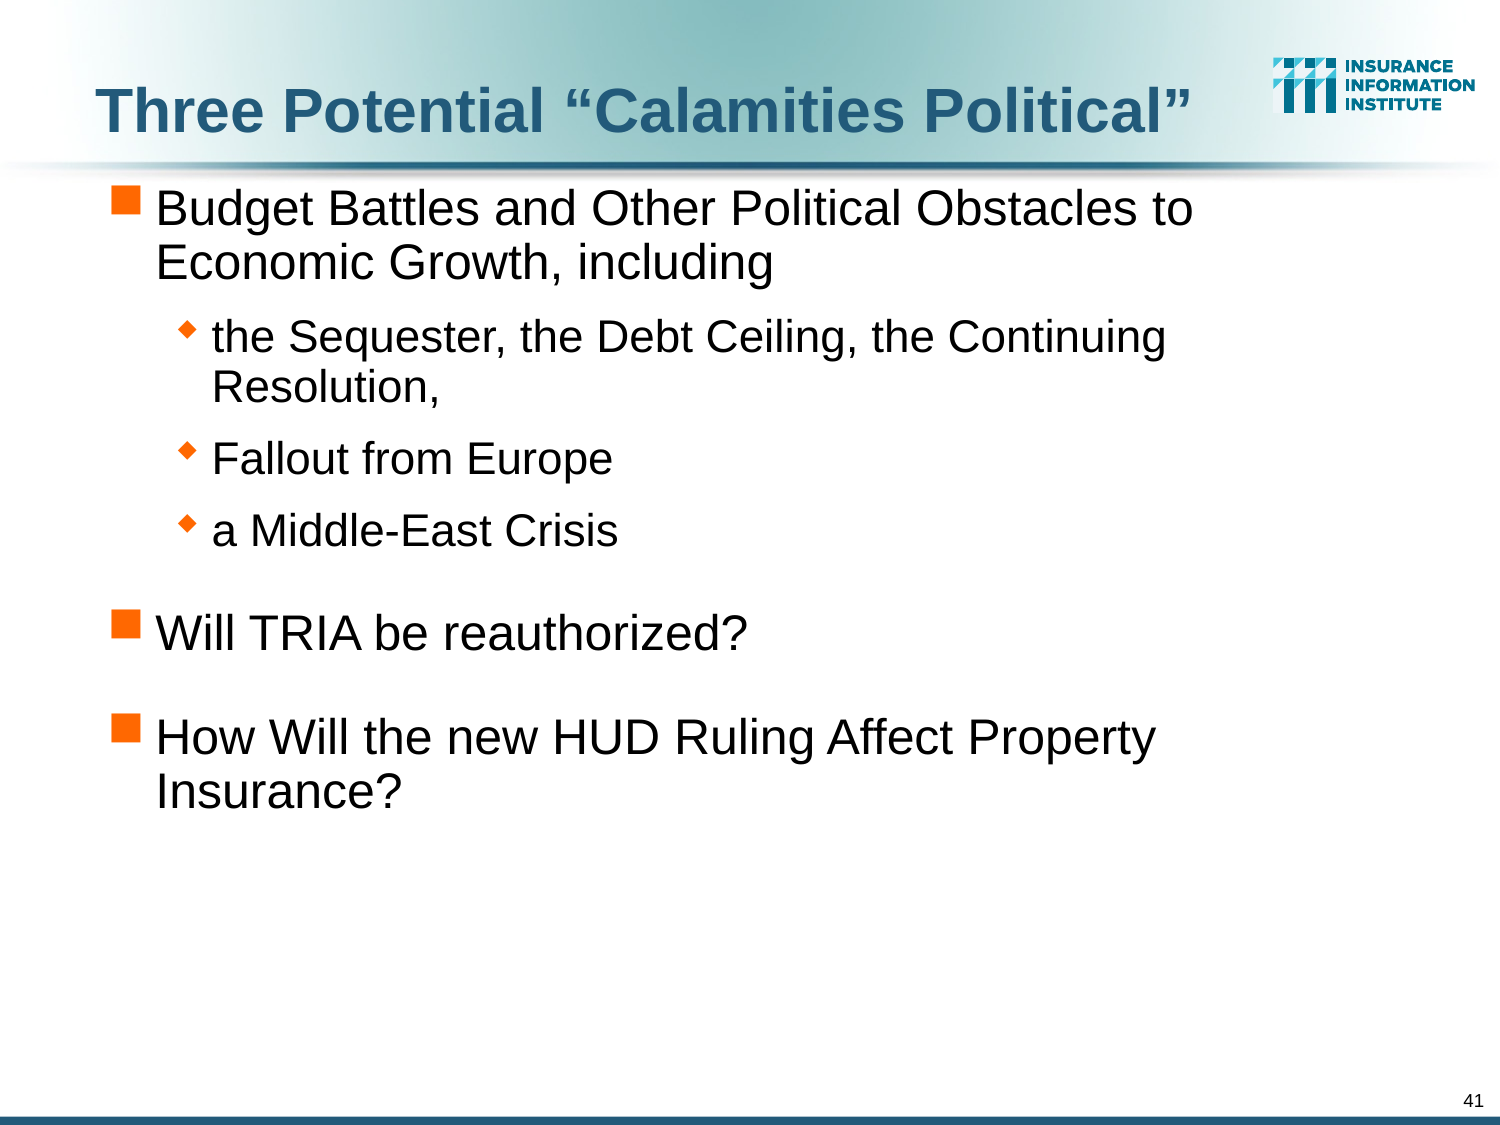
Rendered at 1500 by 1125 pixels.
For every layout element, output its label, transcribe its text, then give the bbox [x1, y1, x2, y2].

list Budget Battles and Other Political Obstacles to Economic Growth, including the Sequester, the Debt Ceiling, the Continuing Resolution, Fallout from Europe a Middle-East Crisis Will TRIA be reauthorized? How Will the new HUD Ruling Affect Property Insurance? [99, 174, 1409, 1045]
picture [0, 0, 1500, 189]
title Three Potential “Calamities Political” [87, 62, 1226, 163]
slide_number 41 [1410, 1091, 1485, 1112]
